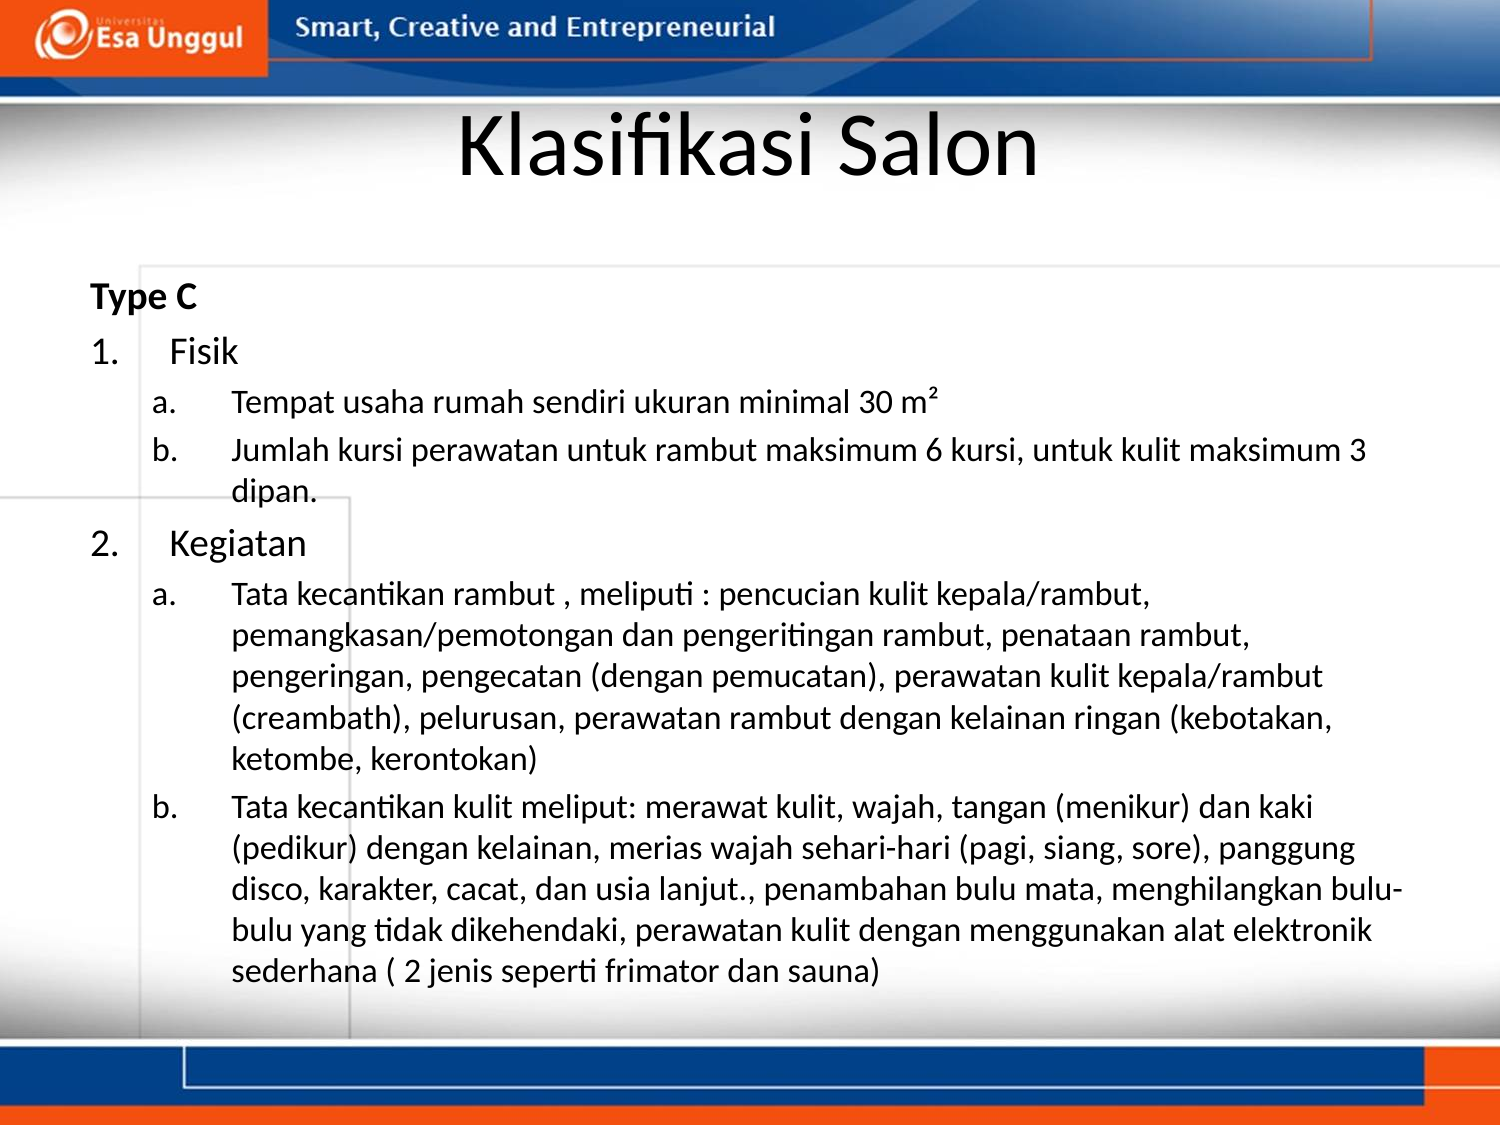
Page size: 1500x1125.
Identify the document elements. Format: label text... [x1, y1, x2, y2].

title Klasifikasi Salon [74, 44, 1426, 233]
list Type C Fisik Tempat usaha rumah sendiri ukuran minimal 30 m² Jumlah kursi perawatan untuk rambut maksimum 6 kursi, untuk kulit maksimum 3 dipan. Kegiatan Tata kecantikan rambut , meliputi : pencucian kulit kepala/rambut, pemangkasan/pemotongan dan pengeritingan rambut, penataan rambut, pengeringan, pengecatan (dengan pemucatan), perawatan kulit kepala/rambut (creambath), pelurusan, perawatan rambut dengan kelainan ringan (kebotakan, ketombe, kerontokan) Tata kecantikan kulit meliput: merawat kulit, wajah, tangan (menikur) dan kaki (pedikur) dengan kelainan, merias wajah sehari-hari (pagi, siang, sore), panggung disco, karakter, cacat, dan usia lanjut., penambahan bulu mata, menghilangkan bulu-bulu yang tidak dikehendaki, perawatan kulit dengan menggunakan alat elektronik sederhana ( 2 jenis seperti frimator dan sauna) [74, 262, 1426, 1006]
picture [0, 0, 1500, 1125]
